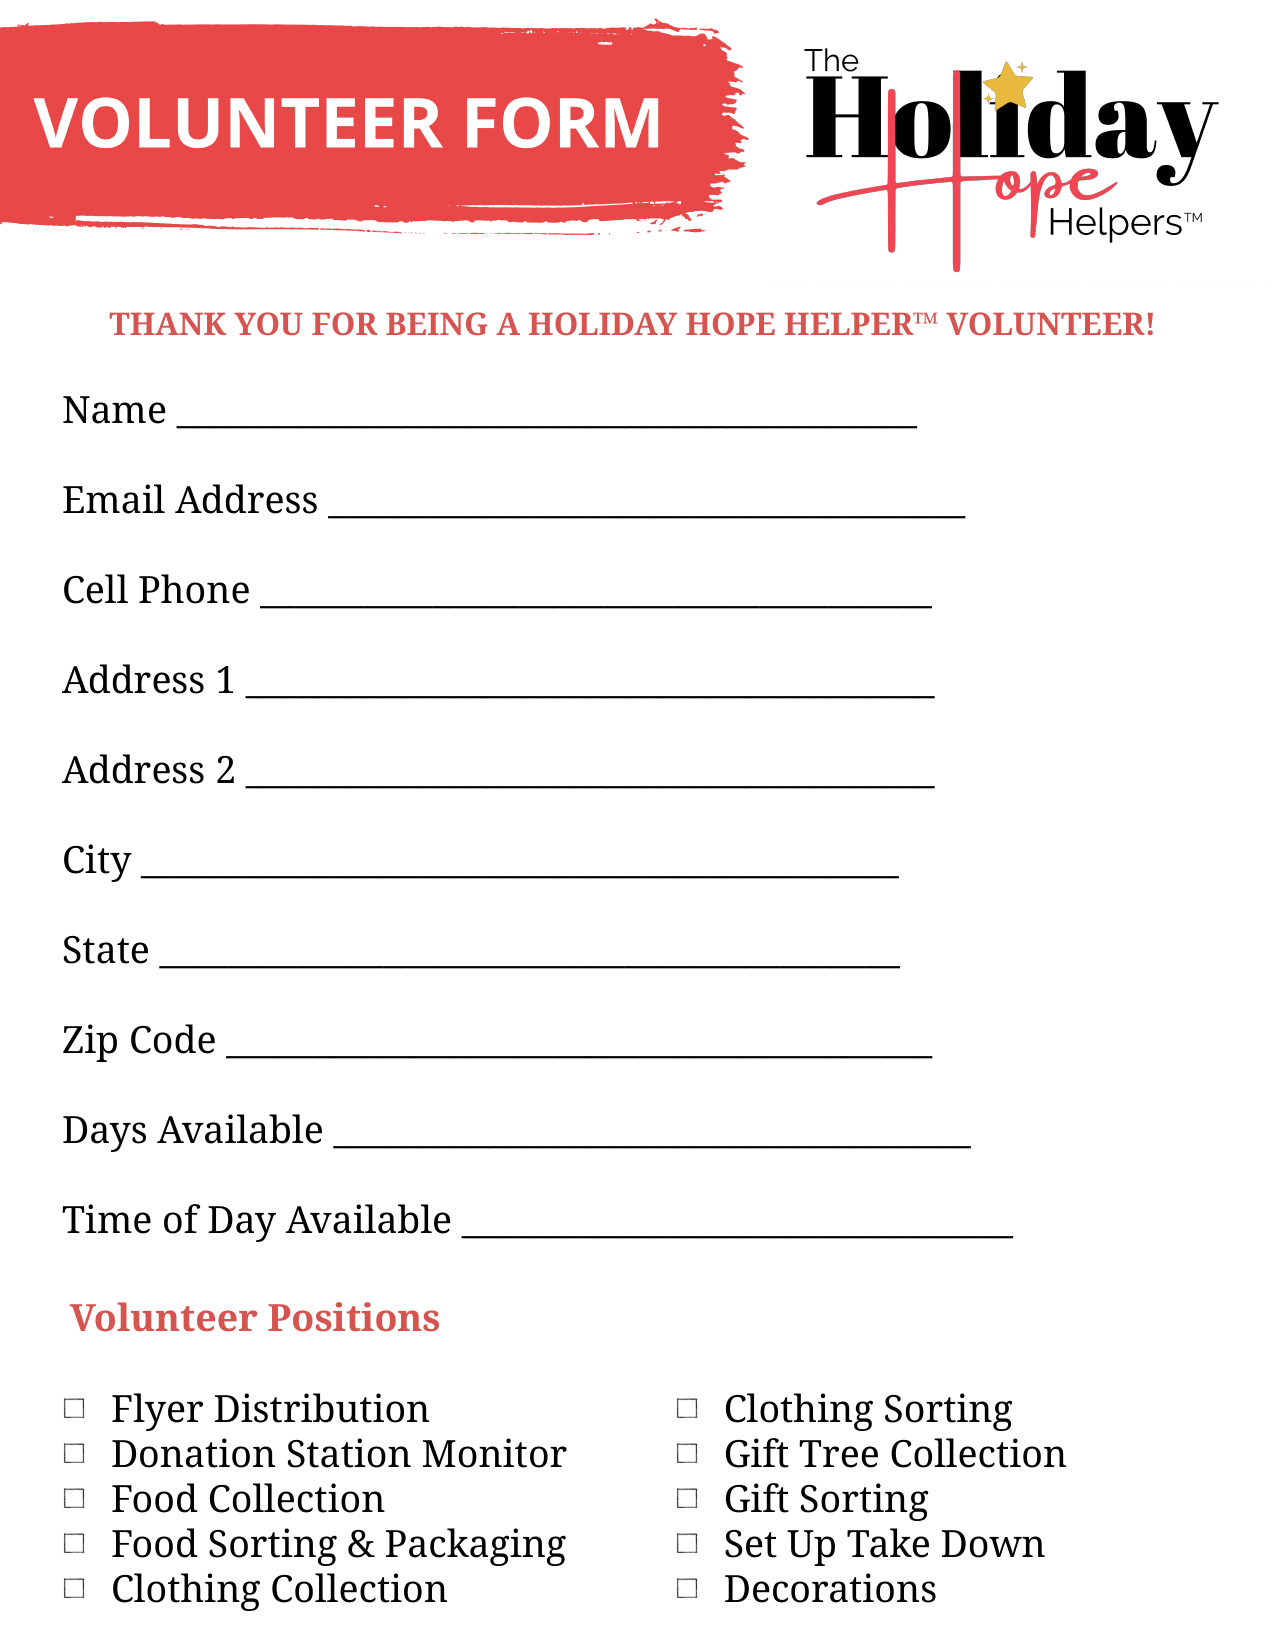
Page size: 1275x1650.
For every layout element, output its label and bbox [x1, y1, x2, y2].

picture [749, 18, 1259, 302]
text_box [0, 0, 1275, 1650]
